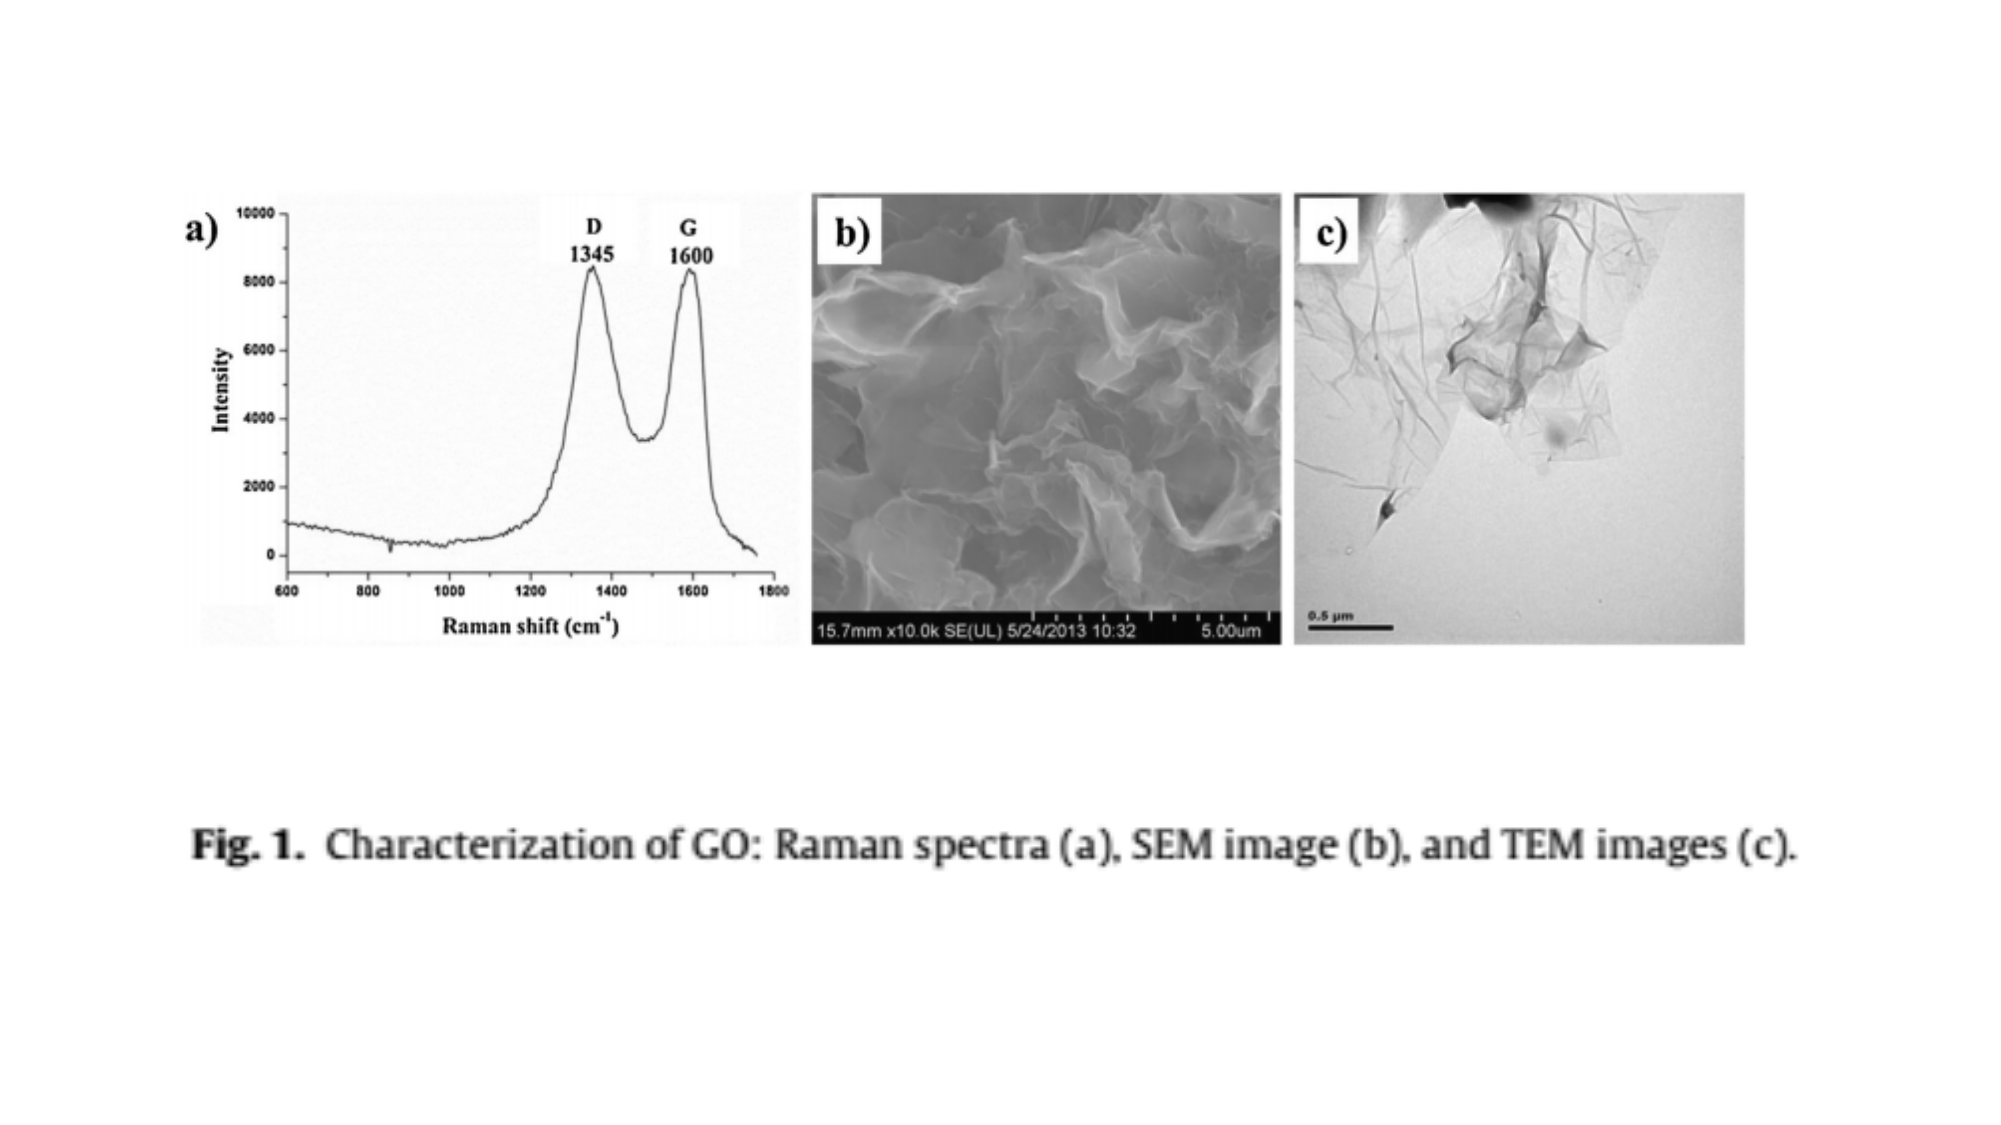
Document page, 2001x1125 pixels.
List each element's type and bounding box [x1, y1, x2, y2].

picture [163, 796, 1814, 898]
picture [174, 169, 1803, 670]
